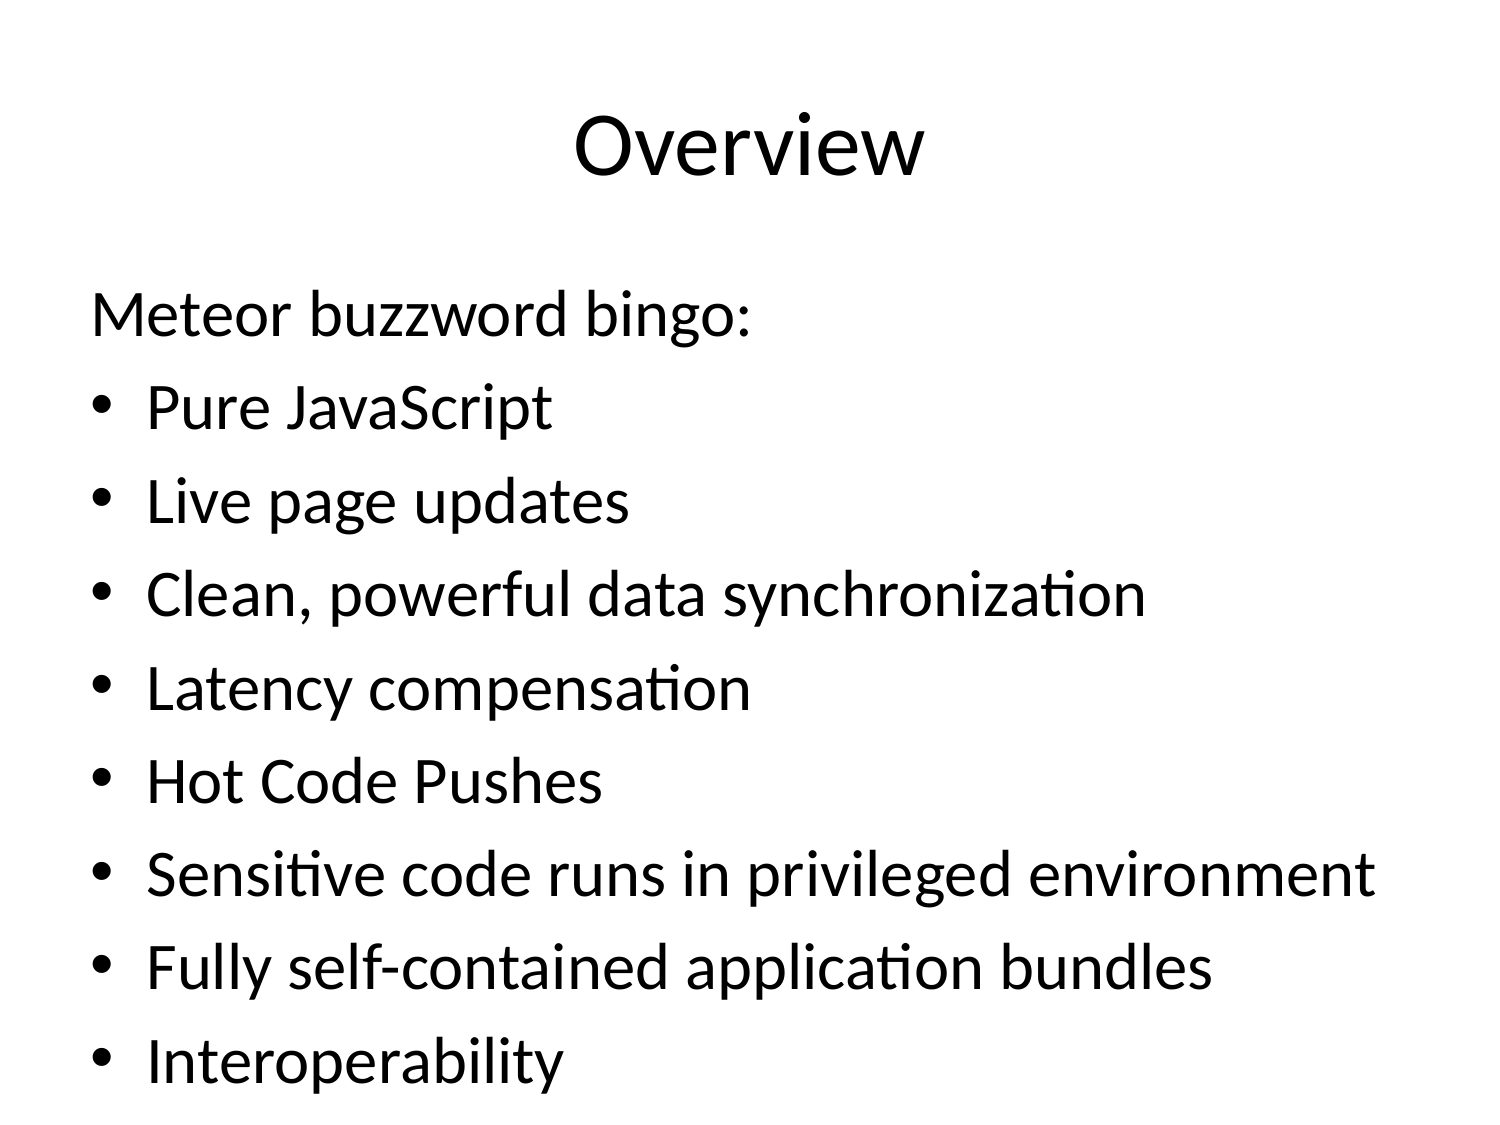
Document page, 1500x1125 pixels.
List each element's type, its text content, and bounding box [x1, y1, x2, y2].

title Overview [75, 45, 1425, 233]
list Meteor buzzword bingo: Pure JavaScript Live page updates Clean, powerful data synchronization Latency compensation Hot Code Pushes Sensitive code runs in privileged environment Fully self-contained application bundles Interoperability Smart packages [75, 262, 1425, 1005]
